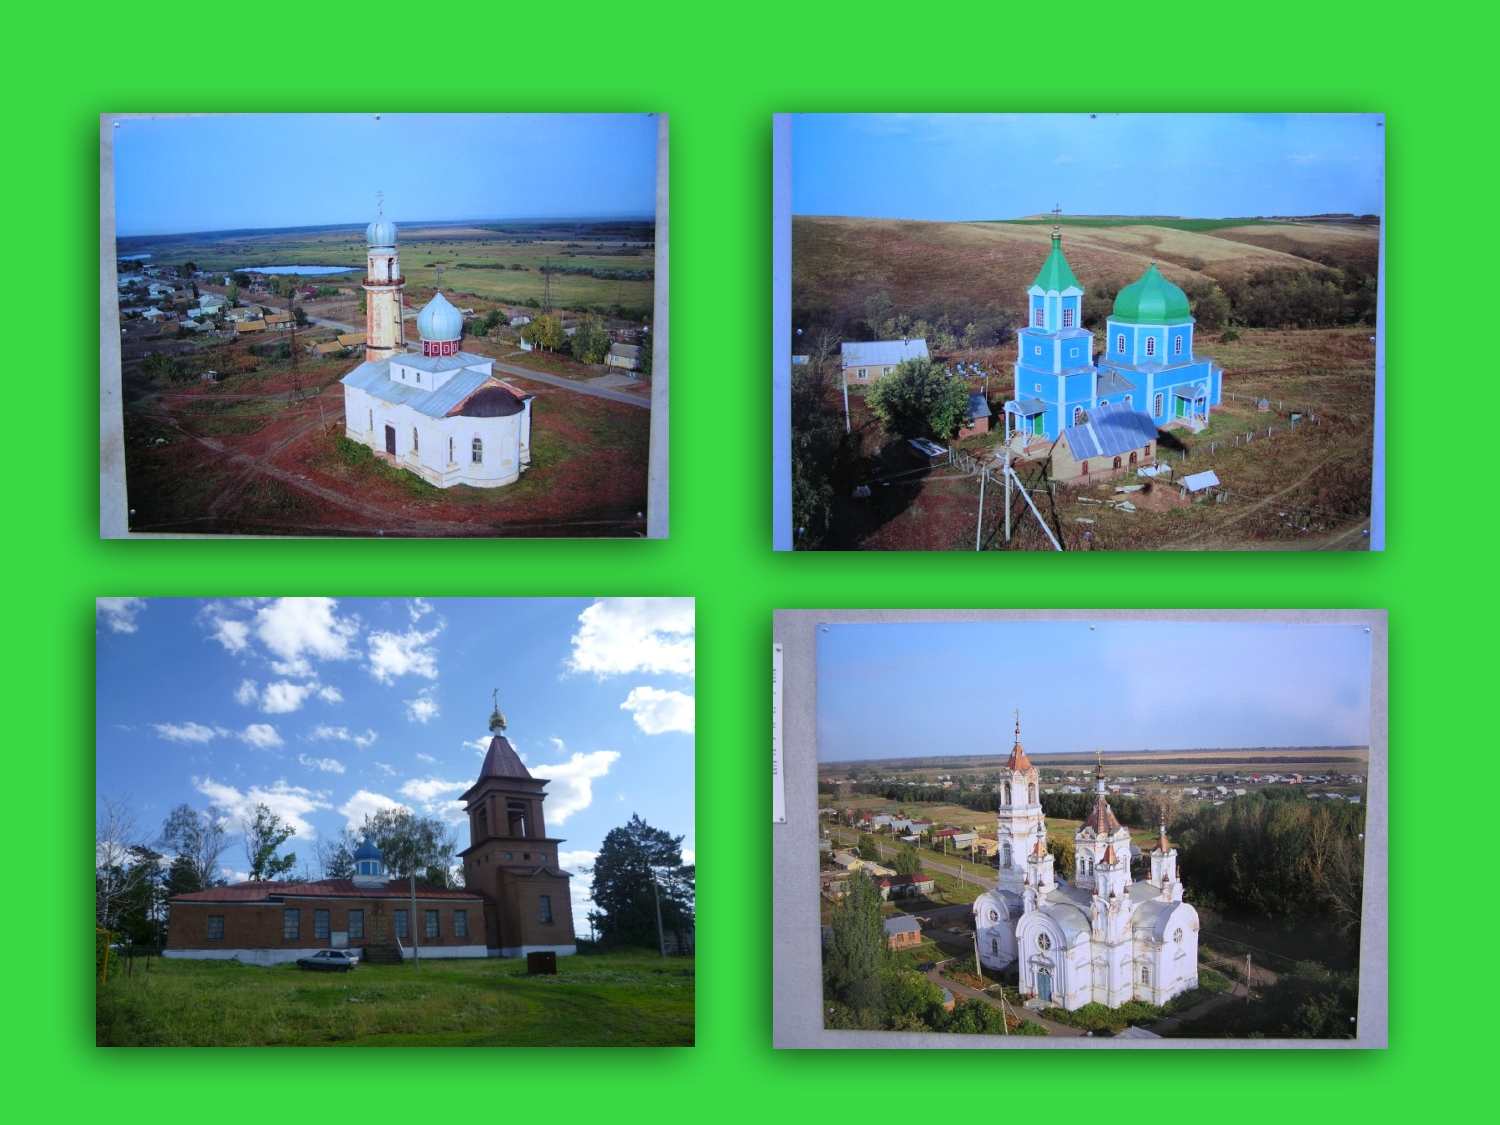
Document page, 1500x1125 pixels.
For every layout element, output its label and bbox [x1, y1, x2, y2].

picture [96, 597, 695, 1048]
picture [773, 113, 1385, 551]
picture [773, 609, 1389, 1049]
picture [100, 113, 670, 540]
